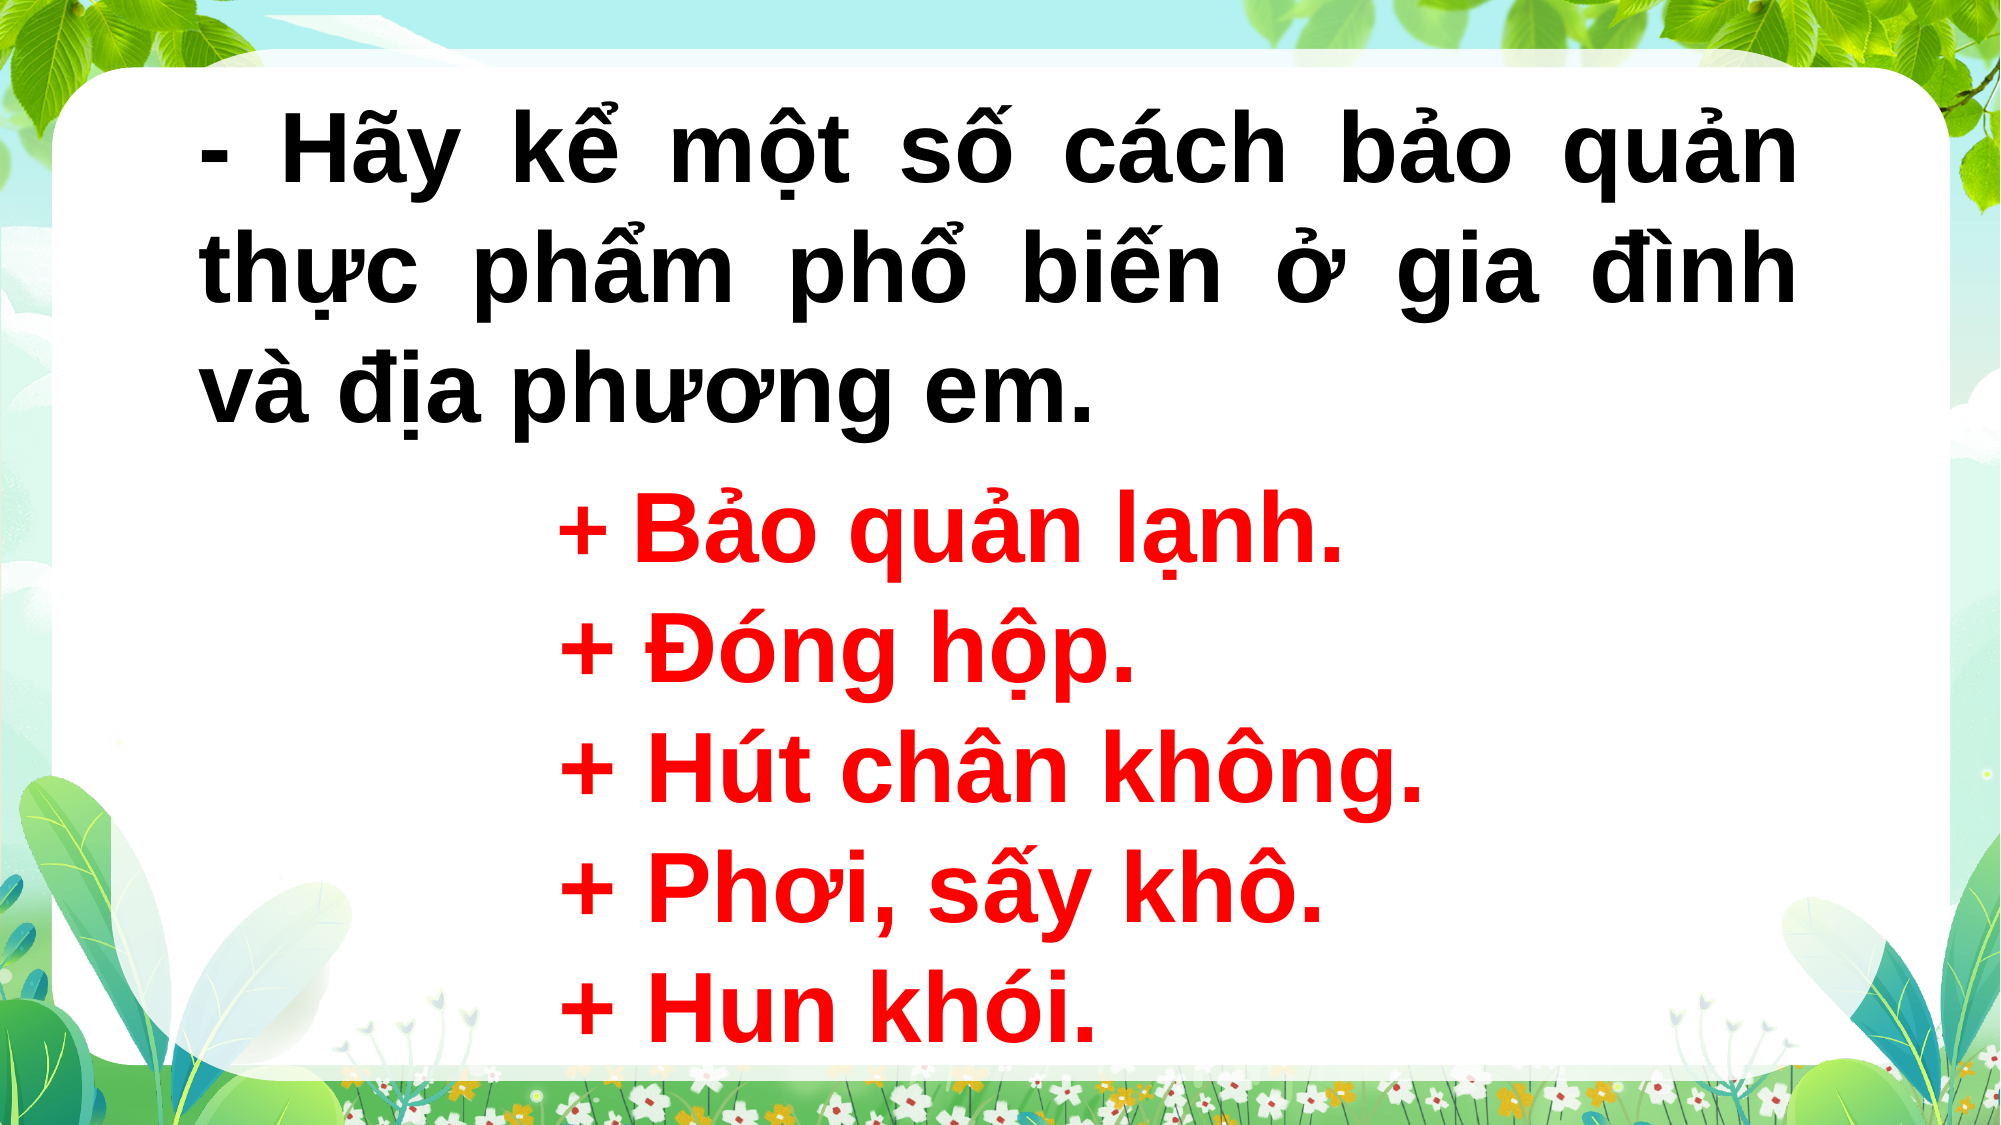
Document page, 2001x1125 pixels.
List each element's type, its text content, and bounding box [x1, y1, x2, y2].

text_box [191, 47, 1809, 74]
picture [0, 0, 2001, 1125]
text_box [109, 79, 1890, 1082]
text_box - Hãy kể một số cách bảo quản thực phẩm phổ biến ở gia đình và địa phương em. [183, 74, 1817, 450]
text_box + Bảo quản lạnh. + Đóng hộp. + Hút chân không. + Phơi, sấy khô. + Hun khói. [544, 455, 2000, 1070]
